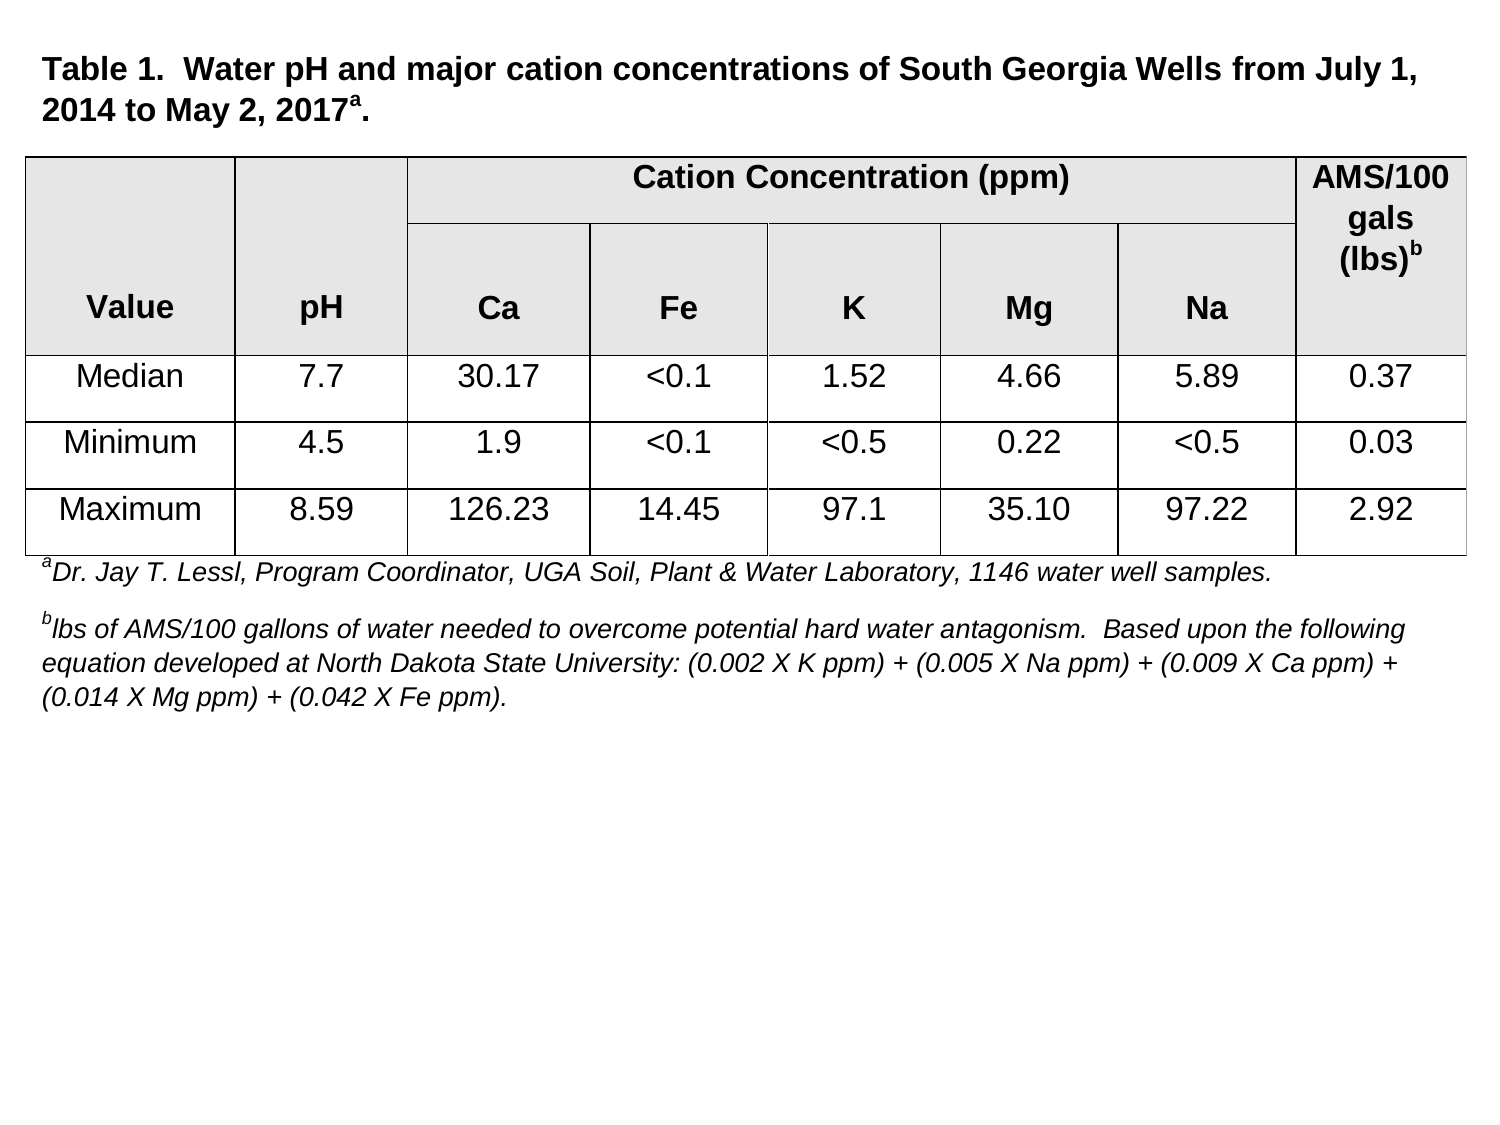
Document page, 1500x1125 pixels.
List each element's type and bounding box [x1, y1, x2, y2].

picture [24, 49, 1467, 739]
